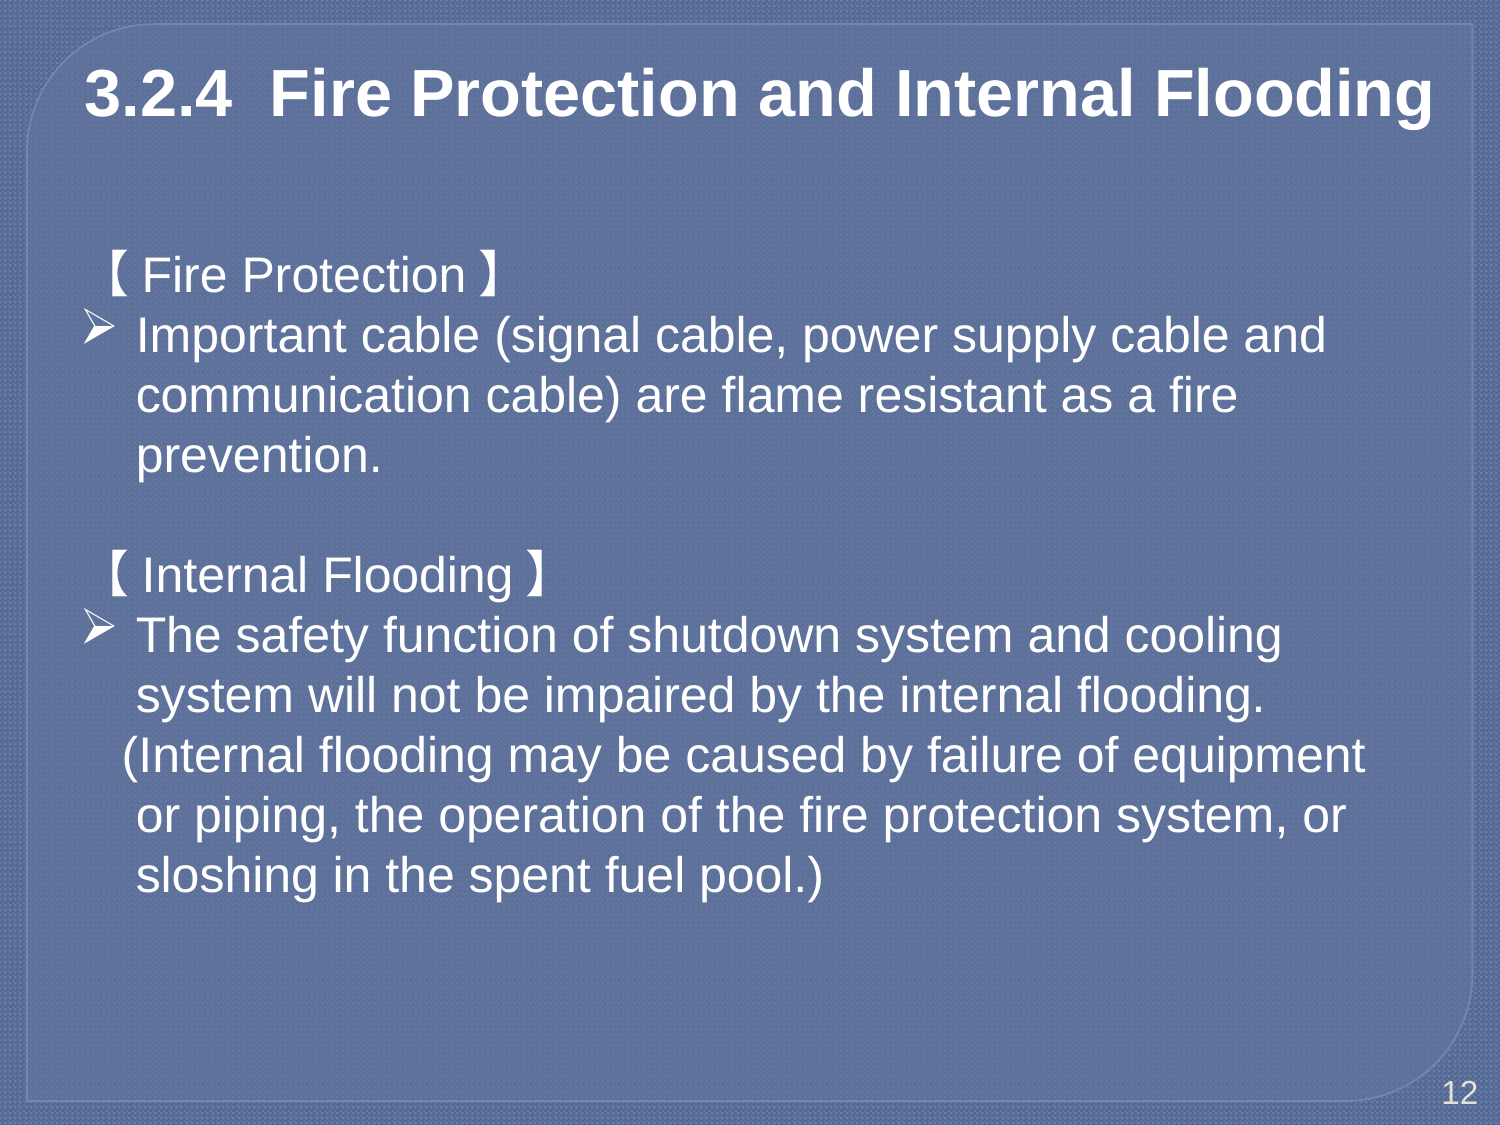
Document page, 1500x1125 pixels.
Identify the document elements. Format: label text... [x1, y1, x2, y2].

text_box 3.2.4 Fire Protection and Internal Flooding [70, 42, 1500, 138]
text_box 【Fire Protection】 Important cable (signal cable, power supply cable and communication cable) are flame resistant as a fire prevention. 【Internal Flooding】 The safety function of shutdown system and cooling system will not be impaired by the internal flooding. (Internal flooding may be caused by failure of equipment or piping, the operation of the fire protection system, or sloshing in the spent fuel pool.) [64, 235, 1388, 910]
slide_number 12 [1417, 1068, 1494, 1114]
